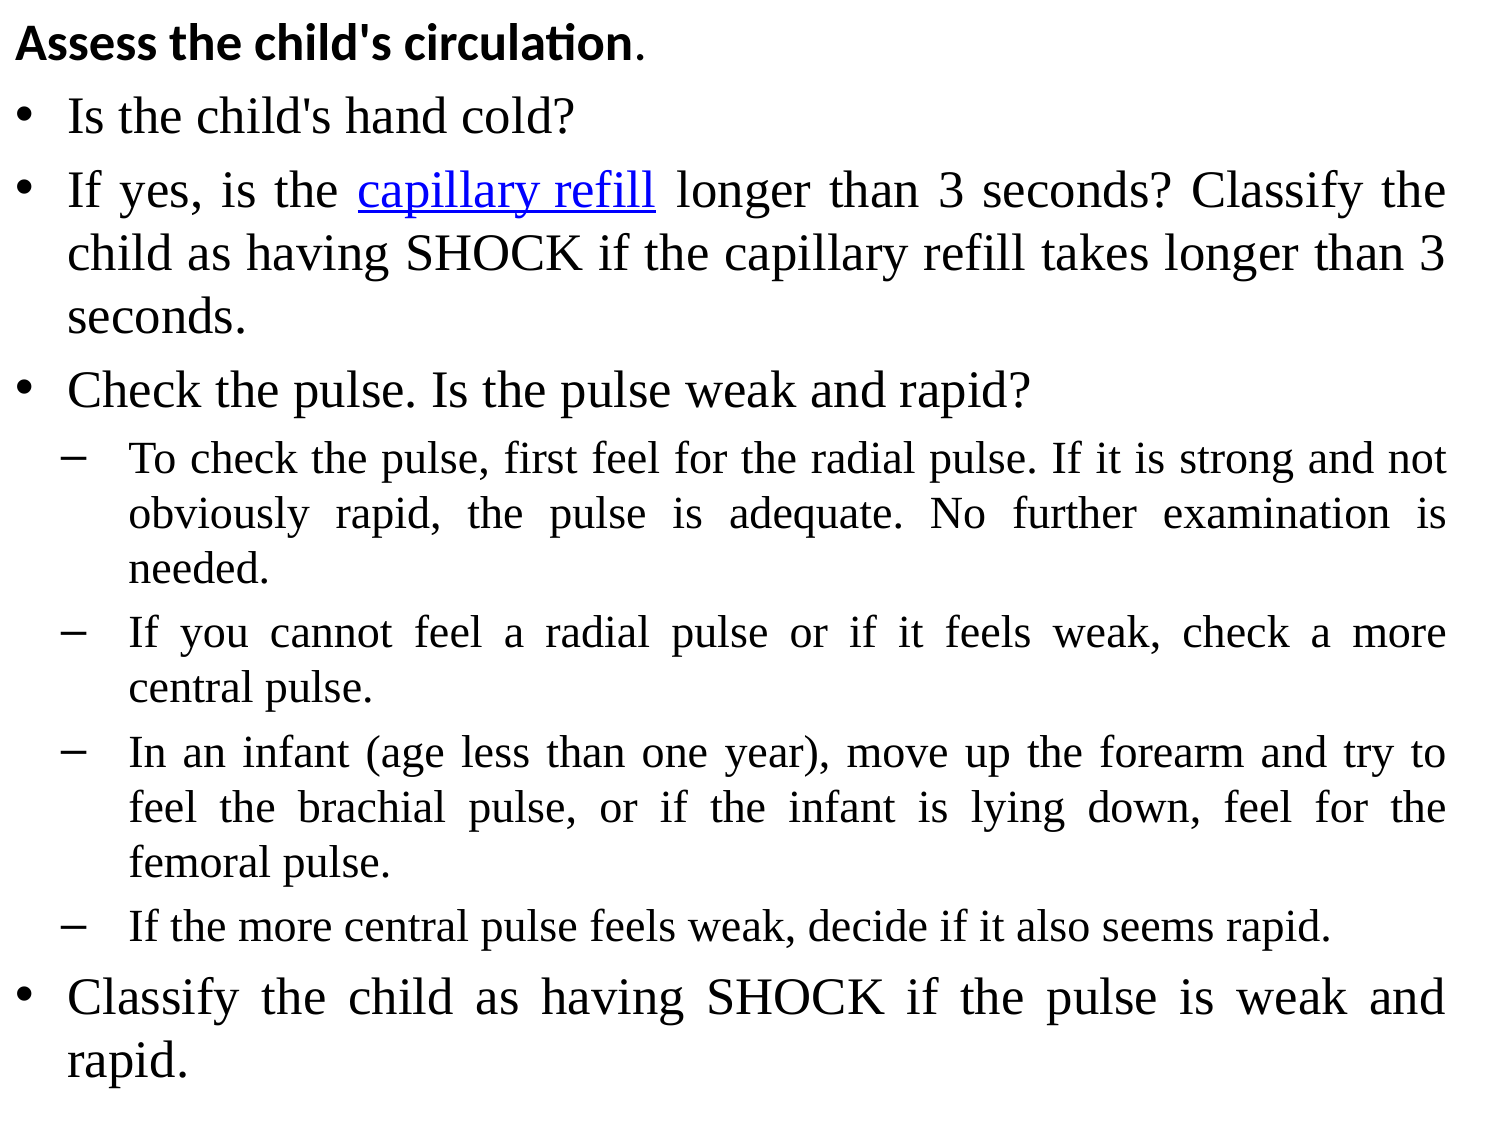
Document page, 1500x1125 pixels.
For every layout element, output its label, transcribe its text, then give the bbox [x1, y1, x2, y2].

list Assess the child's circulation. Is the child's hand cold? If yes, is the capillary refill longer than 3 seconds? Classify the child as having SHOCK if the capillary refill takes longer than 3 seconds. Check the pulse. Is the pulse weak and rapid? To check the pulse, first feel for the radial pulse. If it is strong and not obviously rapid, the pulse is adequate. No further examination is needed. If you cannot feel a radial pulse or if it feels weak, check a more central pulse. In an infant (age less than one year), move up the forearm and try to feel the brachial pulse, or if the infant is lying down, feel for the femoral pulse. If the more central pulse feels weak, decide if it also seems rapid. Classify the child as having SHOCK if the pulse is weak and rapid. [0, 0, 1463, 1100]
